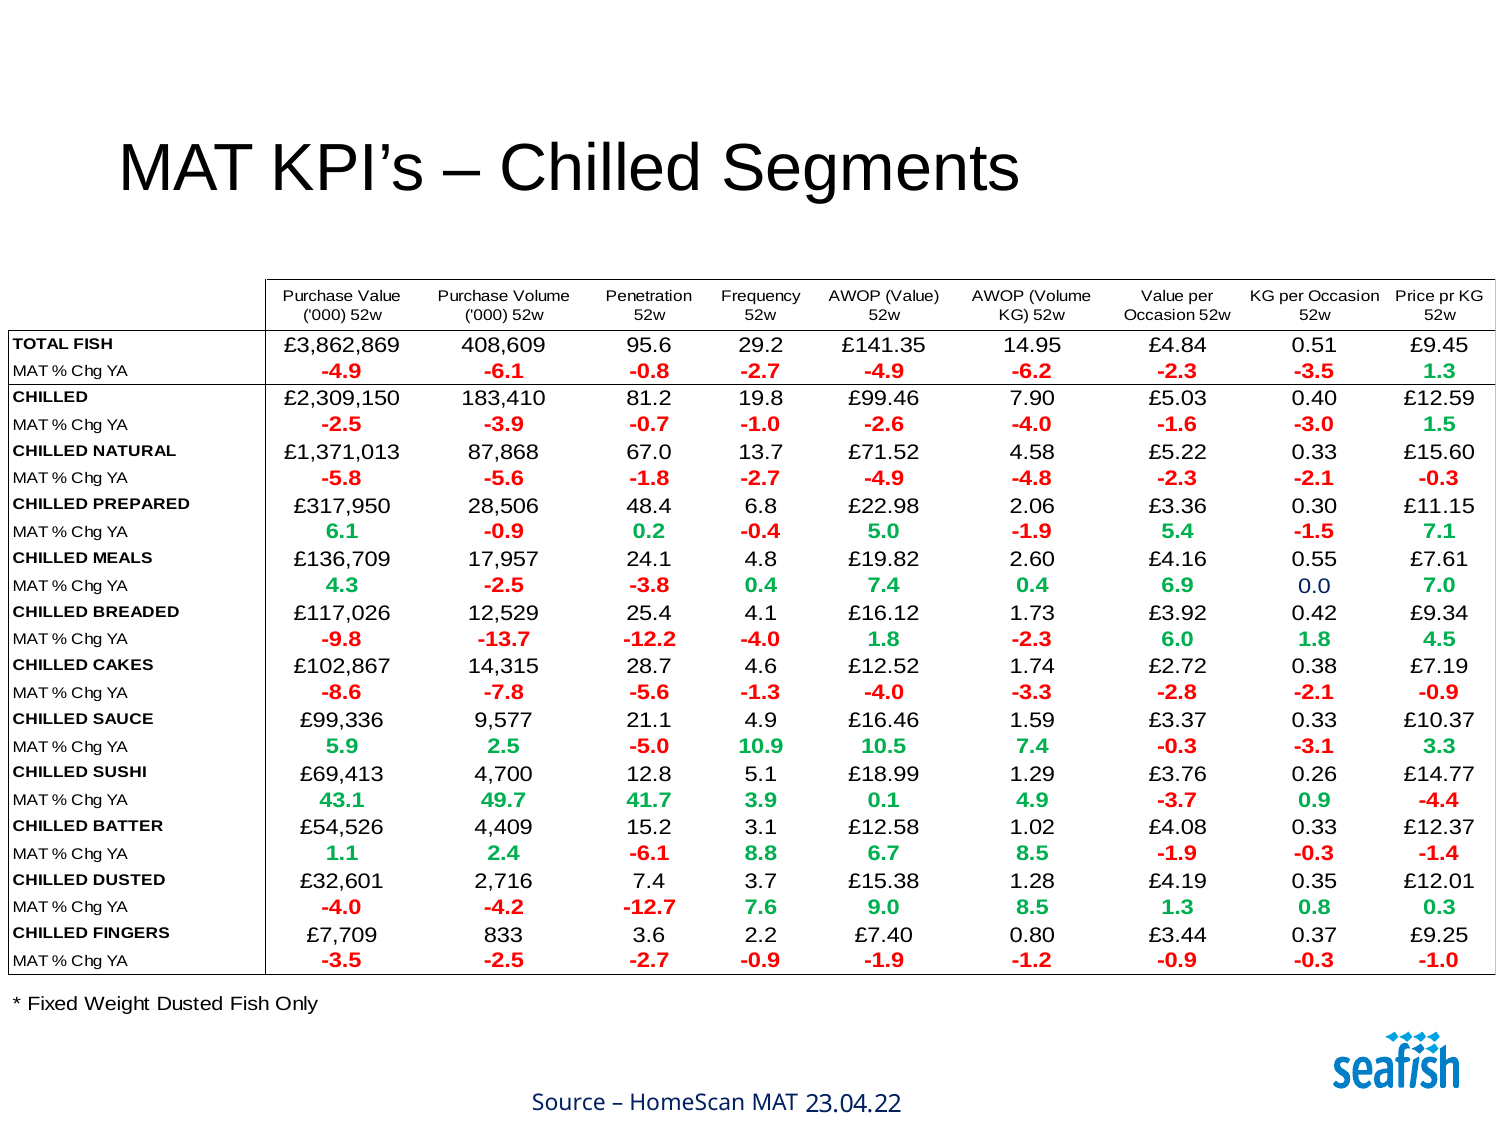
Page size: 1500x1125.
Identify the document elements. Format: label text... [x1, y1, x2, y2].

picture [7, 278, 1497, 1047]
title MAT KPI’s – Chilled Segments [103, 59, 1397, 278]
text_box Source – HomeScan MAT [508, 1079, 823, 1123]
picture [728, 1081, 979, 1115]
